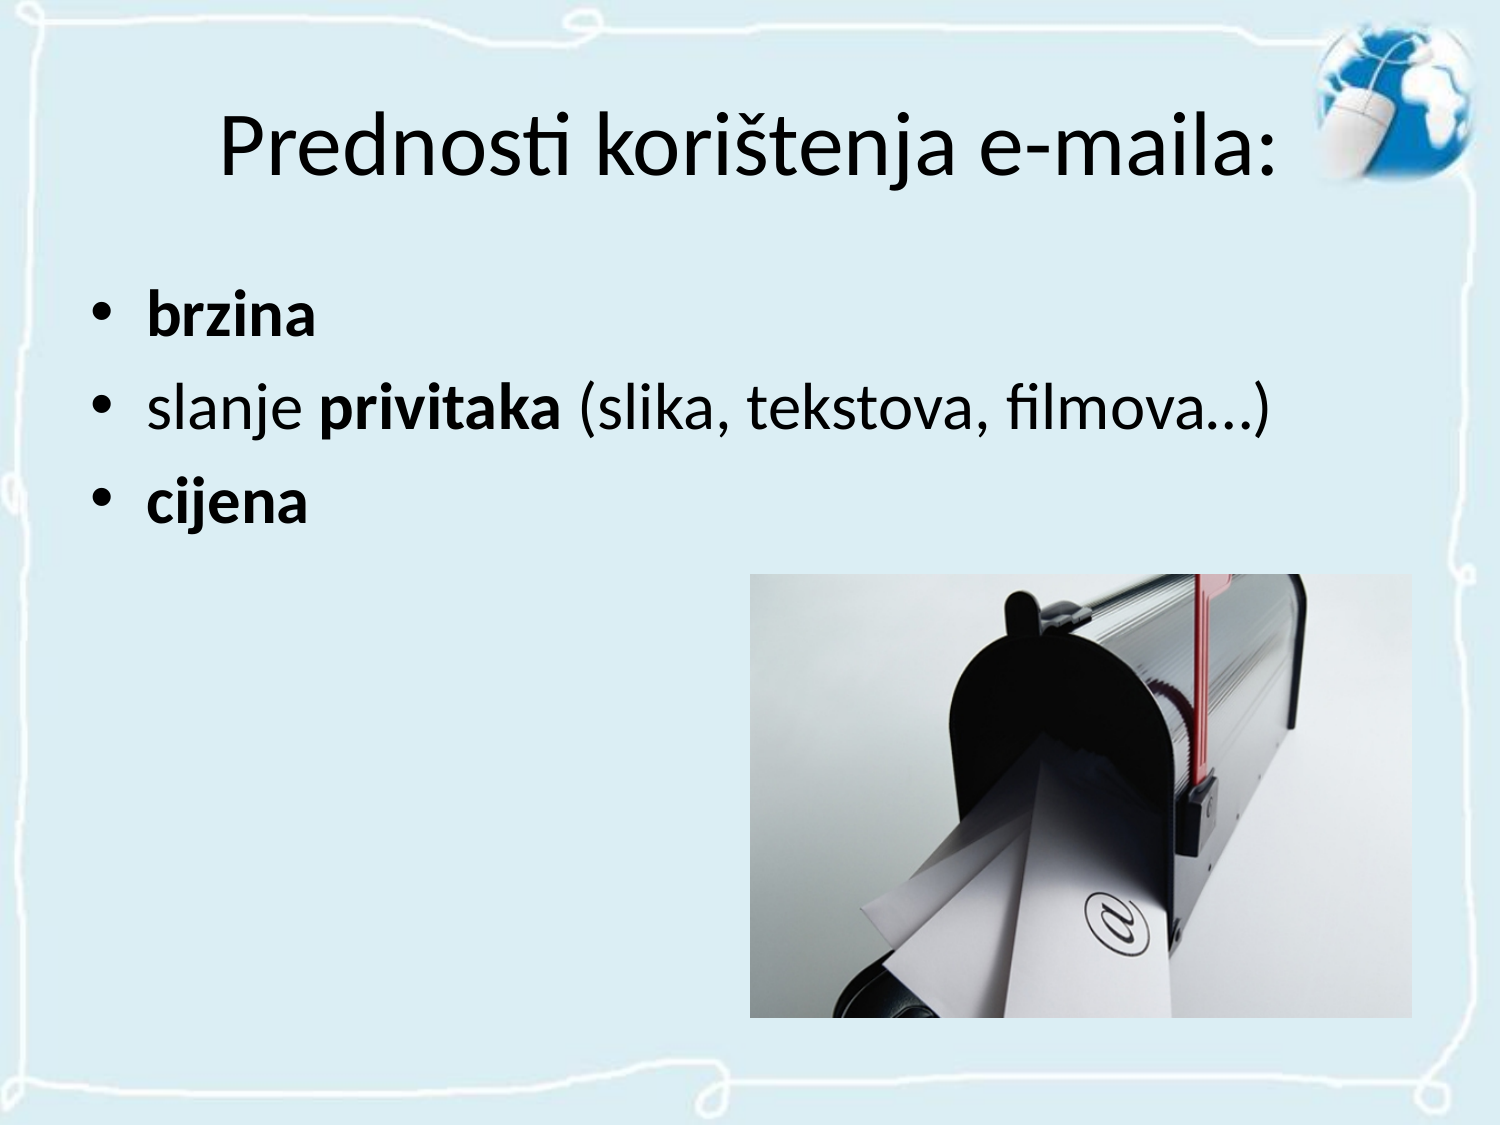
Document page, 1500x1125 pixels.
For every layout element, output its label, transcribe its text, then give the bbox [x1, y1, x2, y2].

list brzina slanje privitaka (slika, tekstova, filmova…) cijena [75, 262, 1425, 1005]
picture [0, 0, 1500, 1125]
title Prednosti korištenja e-maila: [75, 45, 1425, 233]
